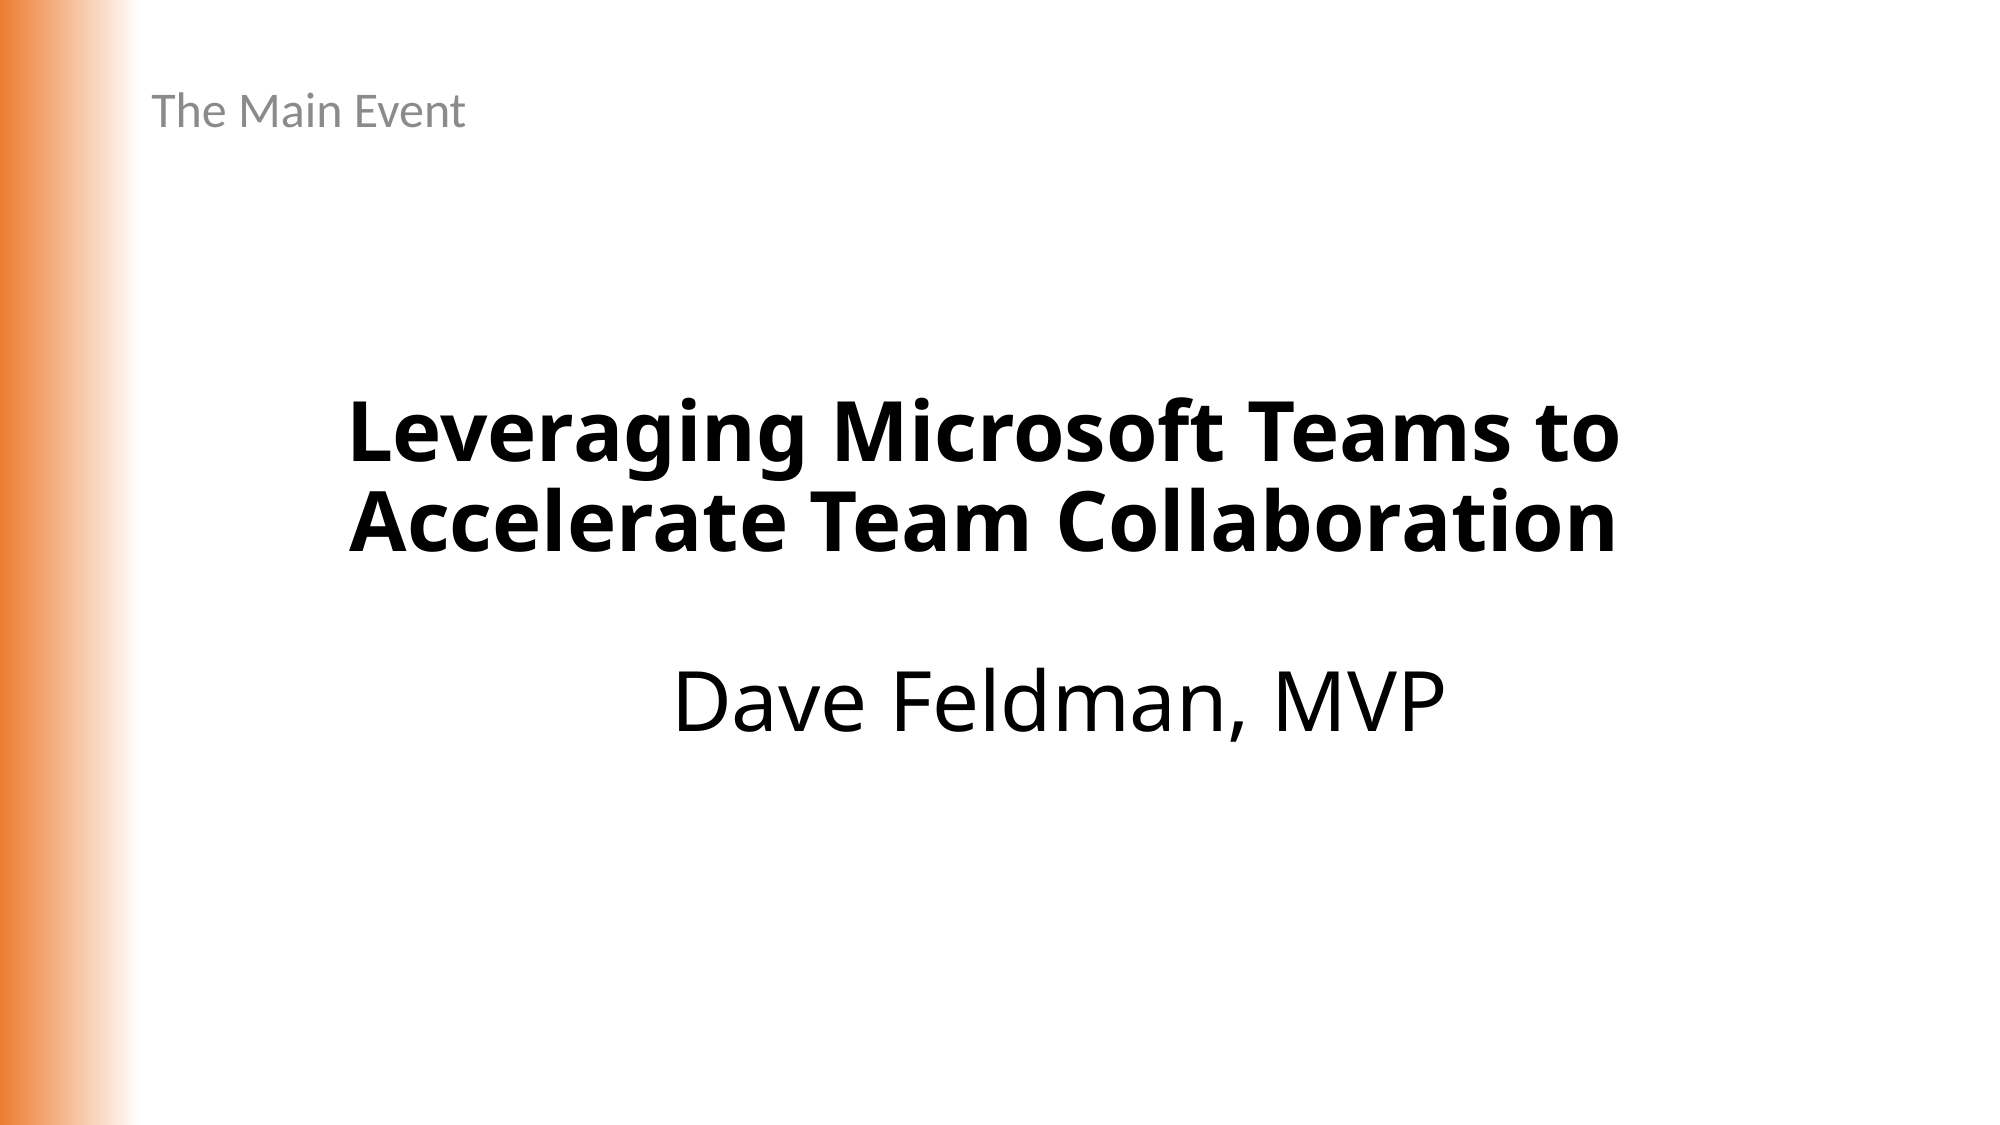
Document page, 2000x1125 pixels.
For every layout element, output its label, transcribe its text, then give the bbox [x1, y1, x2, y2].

title Leveraging Microsoft Teams to Accelerate Team Collaboration Dave Feldman, MVP [122, 272, 1847, 866]
list The Main Event [136, 77, 1861, 175]
